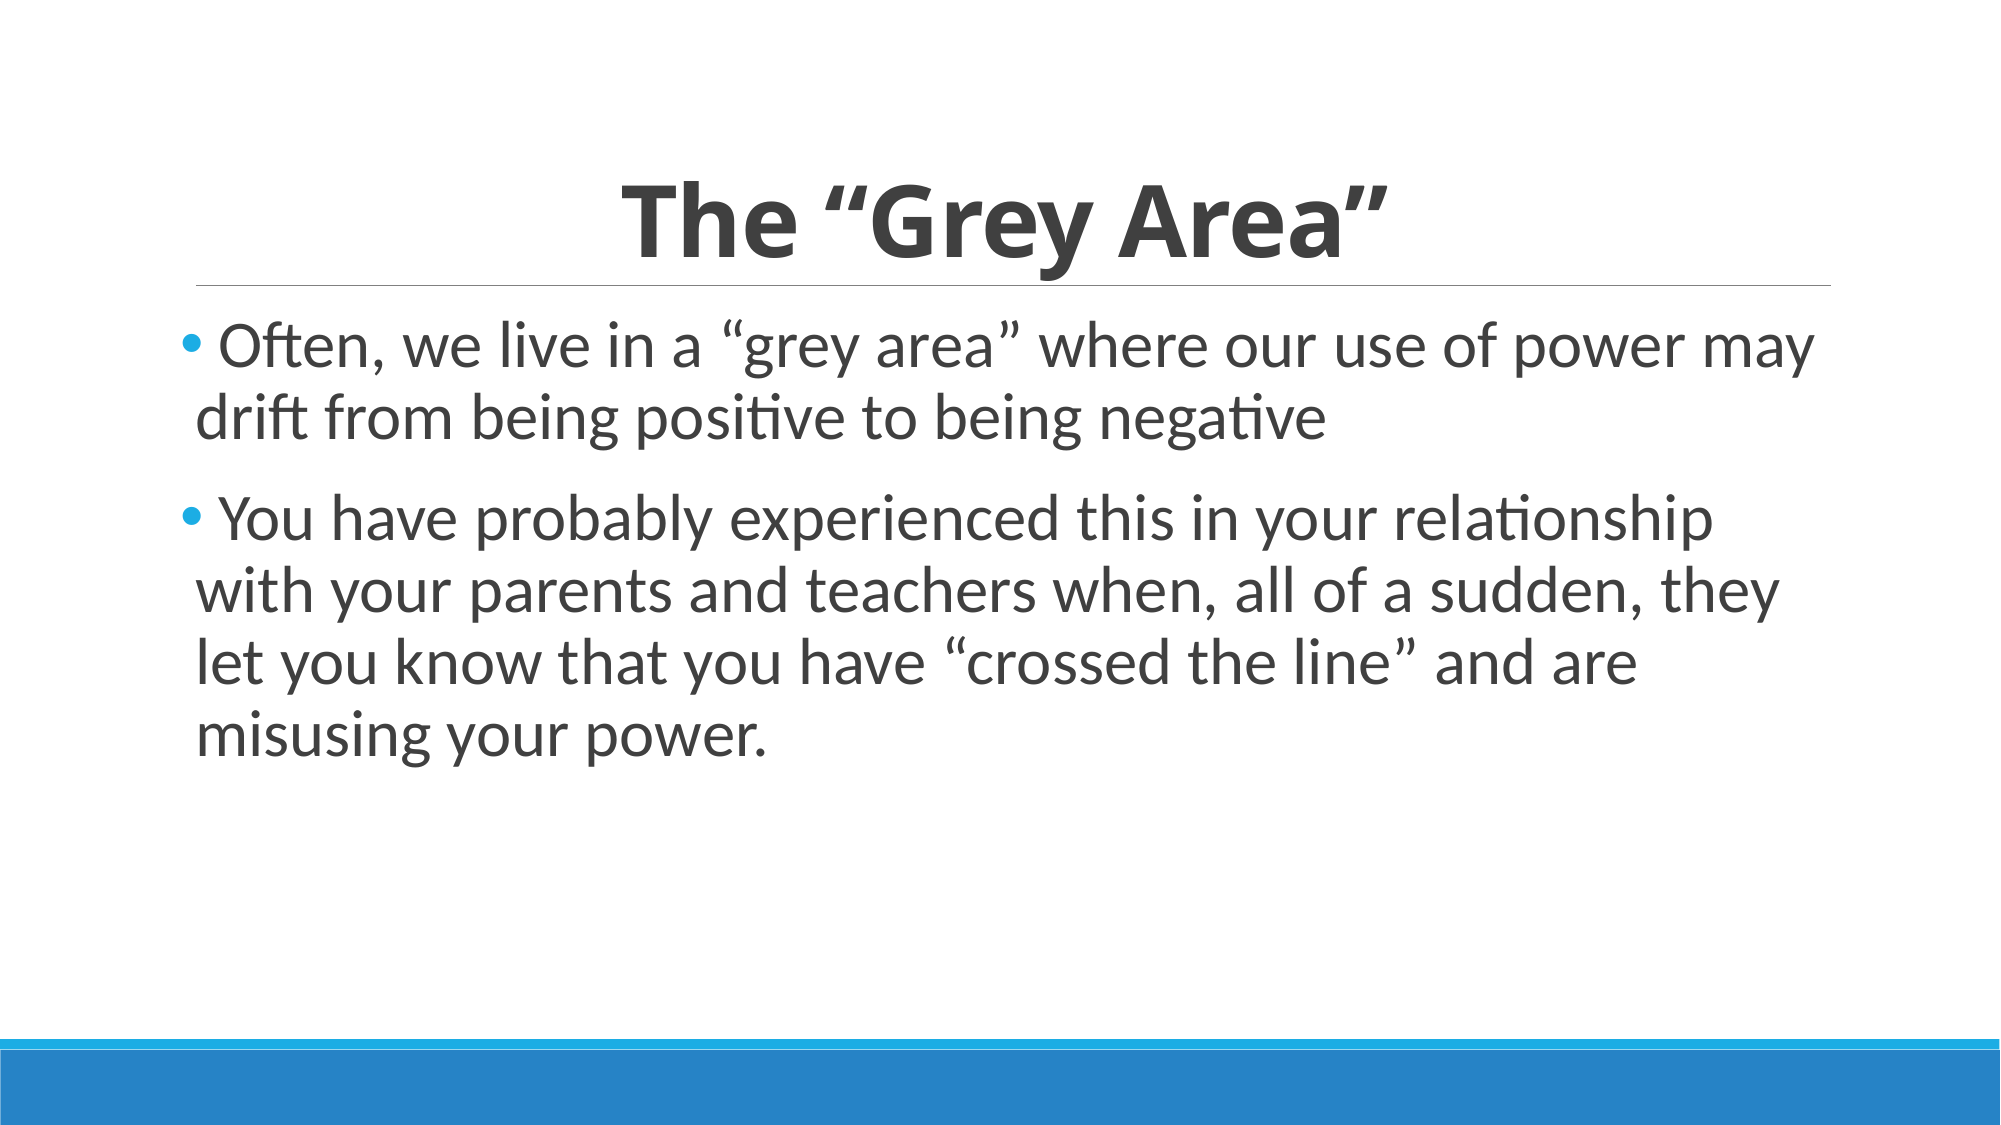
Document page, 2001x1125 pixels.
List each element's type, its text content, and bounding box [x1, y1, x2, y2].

list Often, we live in a “grey area” where our use of power may drift from being positive to being negative You have probably experienced this in your relationship with your parents and teachers when, all of a sudden, they let you know that you have “crossed the line” and are misusing your power. [180, 302, 1830, 963]
title The “Grey Area” [180, 47, 1830, 285]
